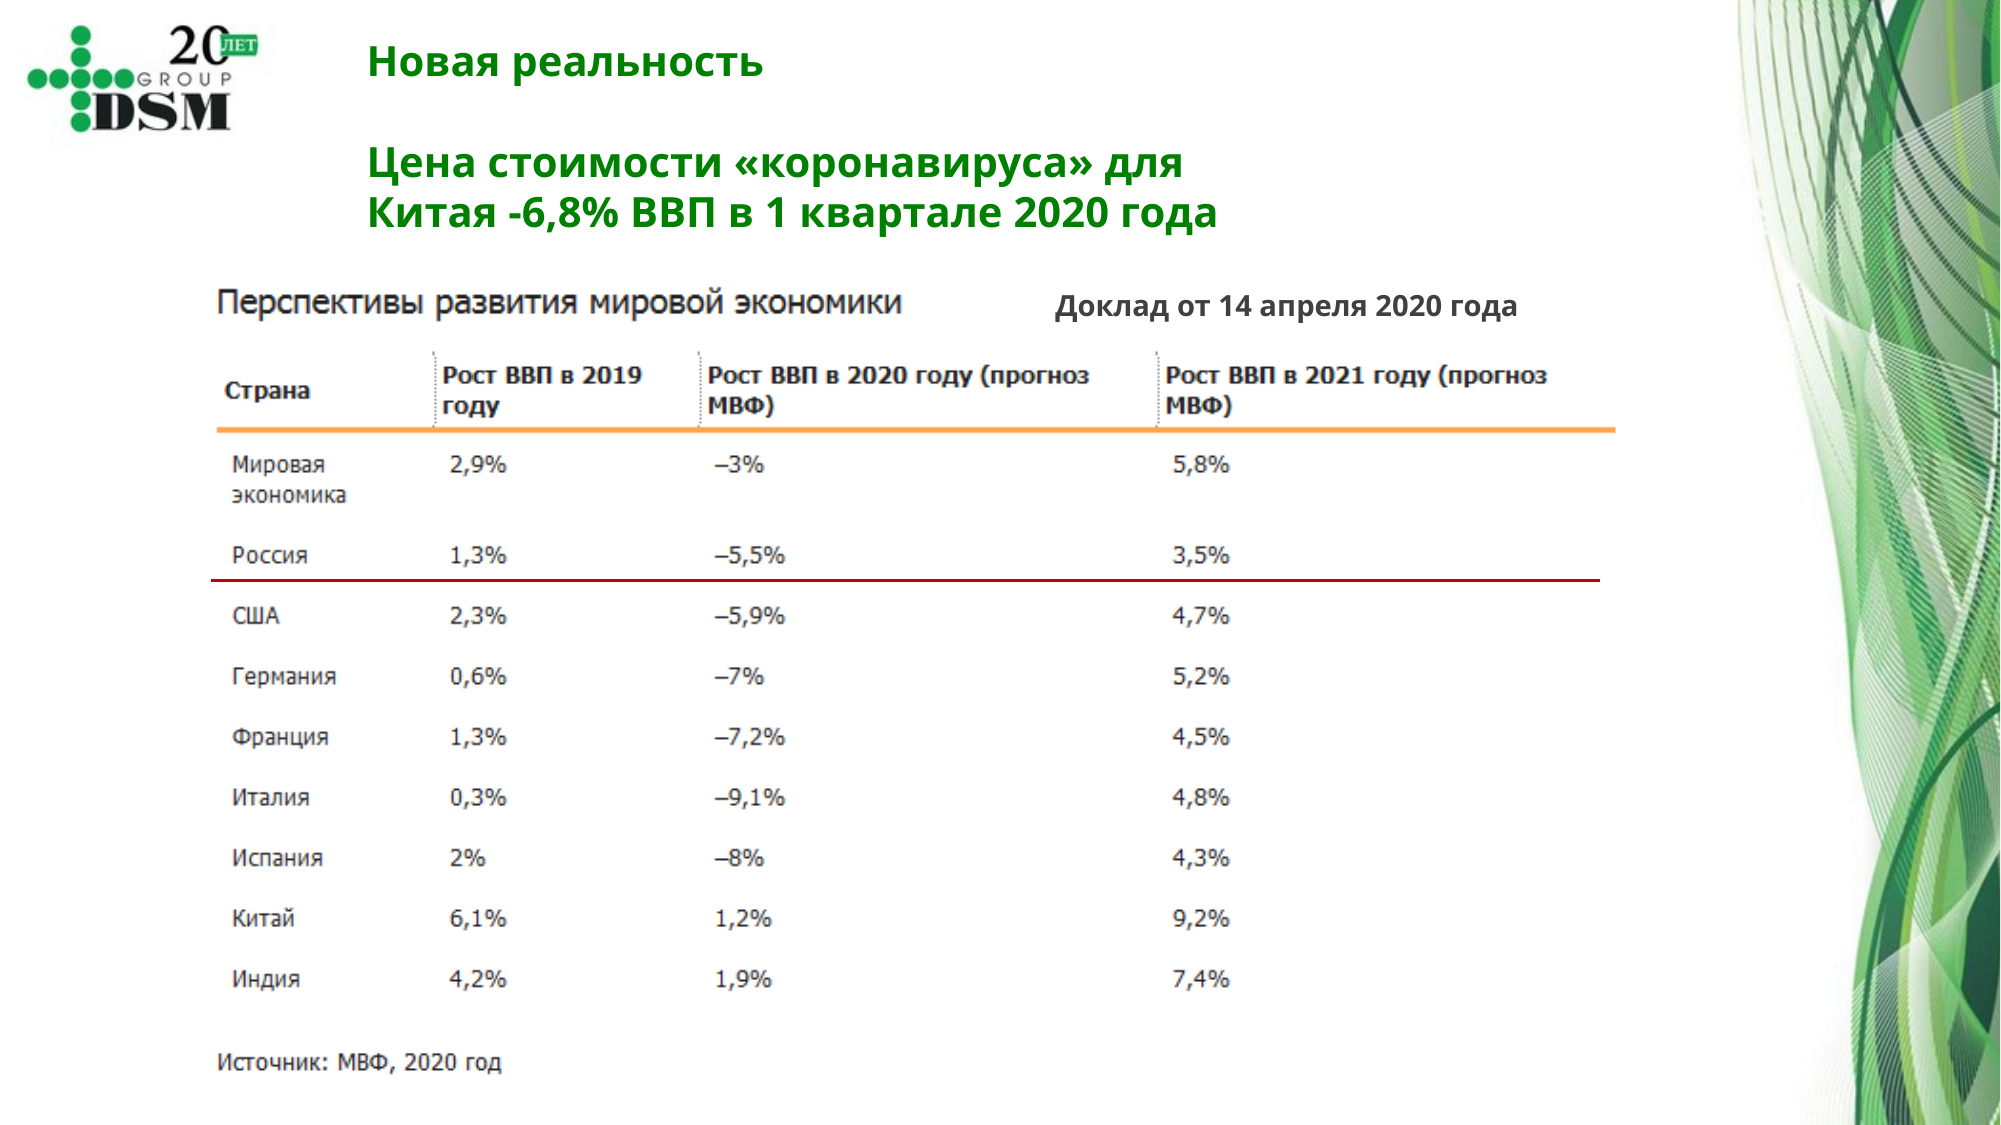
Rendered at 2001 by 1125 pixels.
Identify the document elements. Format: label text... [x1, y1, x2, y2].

picture [0, 0, 2001, 1125]
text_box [185, 280, 1656, 1103]
text_box Новая реальность Цена стоимости «коронавируса» для Китая -6,8% ВВП в 1 квартале 2020 года [351, 27, 1567, 243]
